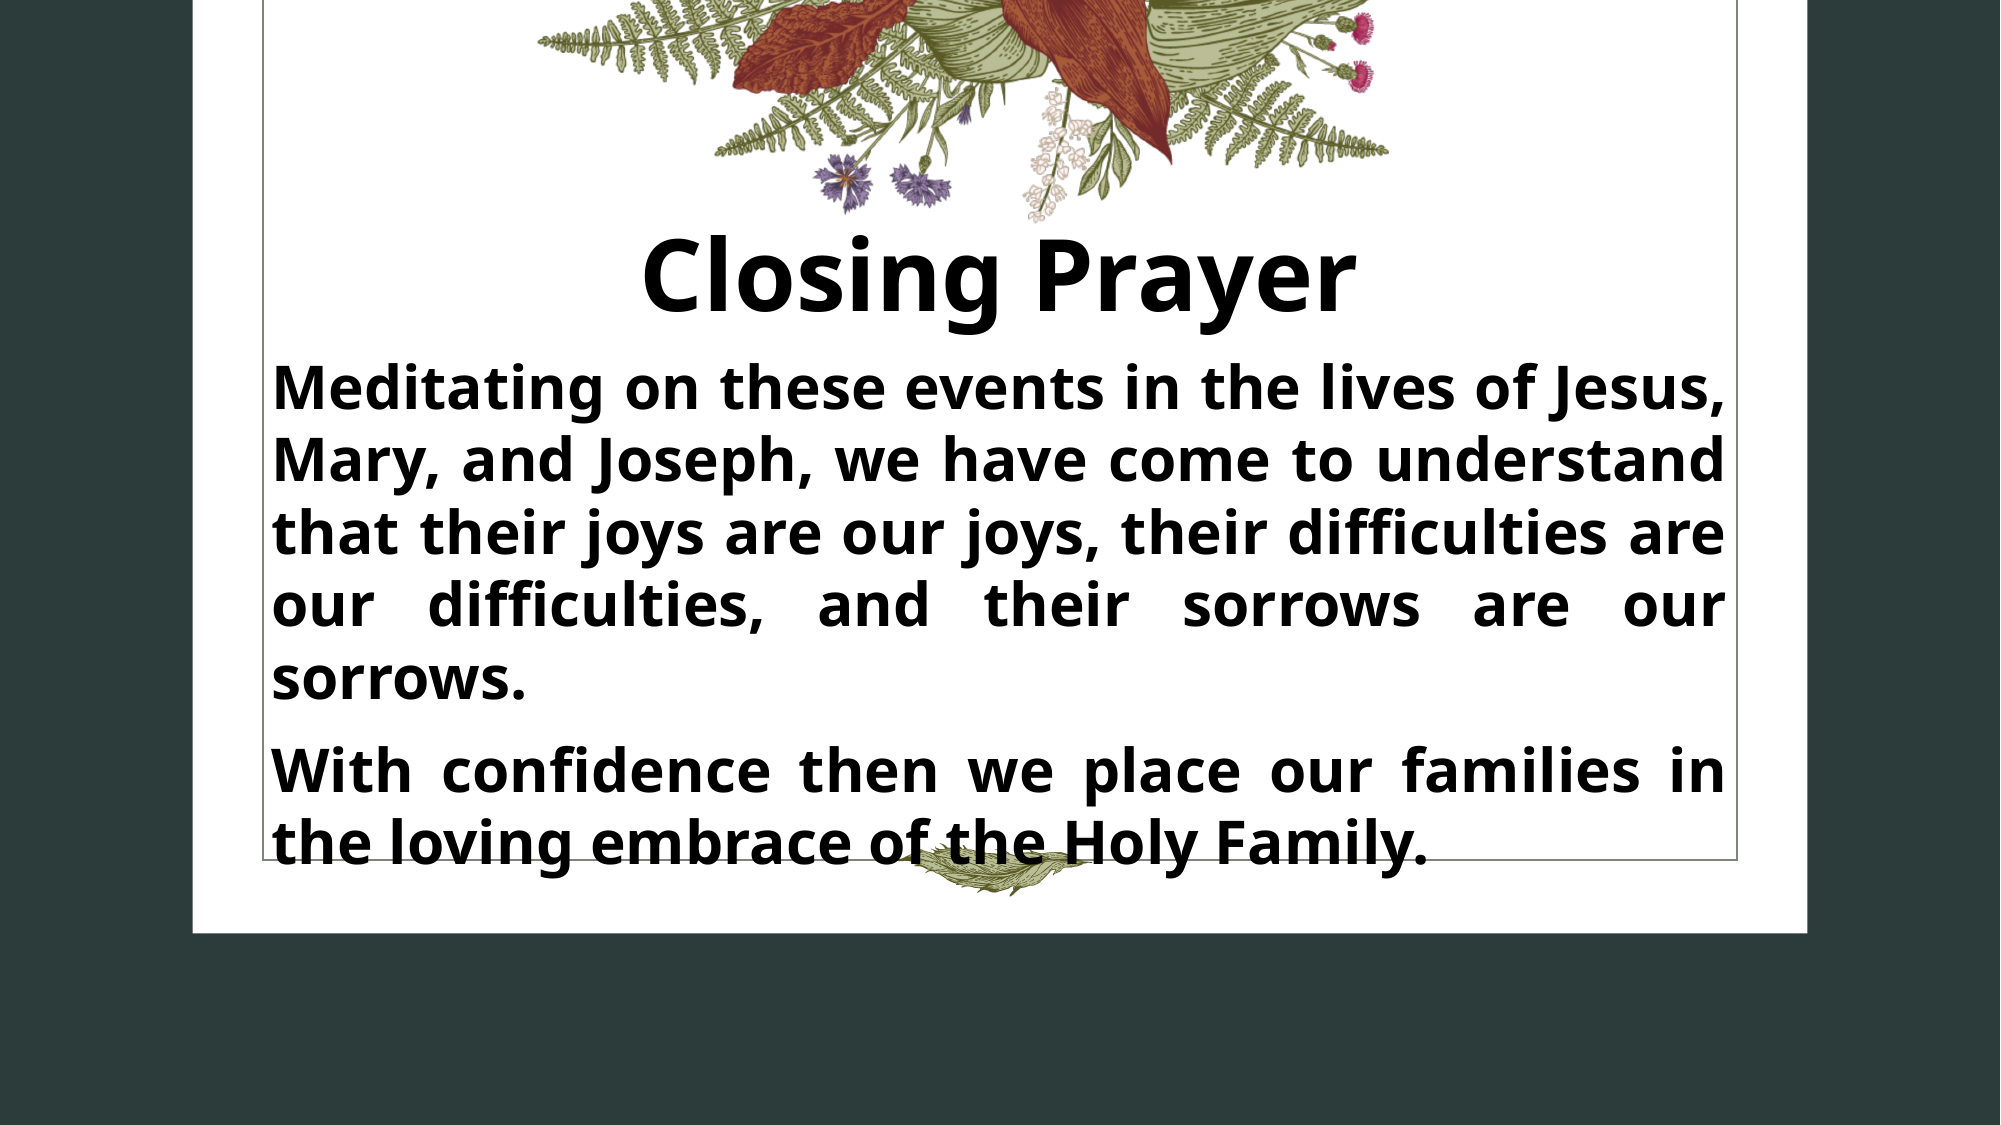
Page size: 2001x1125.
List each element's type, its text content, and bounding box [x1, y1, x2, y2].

picture [535, 0, 1416, 170]
list Meditating on these events in the lives of Jesus, Mary, and Joseph, we have come to understand that their joys are our joys, their difficulties are our difficulties, and their sorrows are our sorrows. With confidence then we place our families in the loving embrace of the Holy Family. [256, 341, 1744, 867]
title Closing Prayer [286, 170, 1714, 341]
picture [894, 867, 1093, 897]
